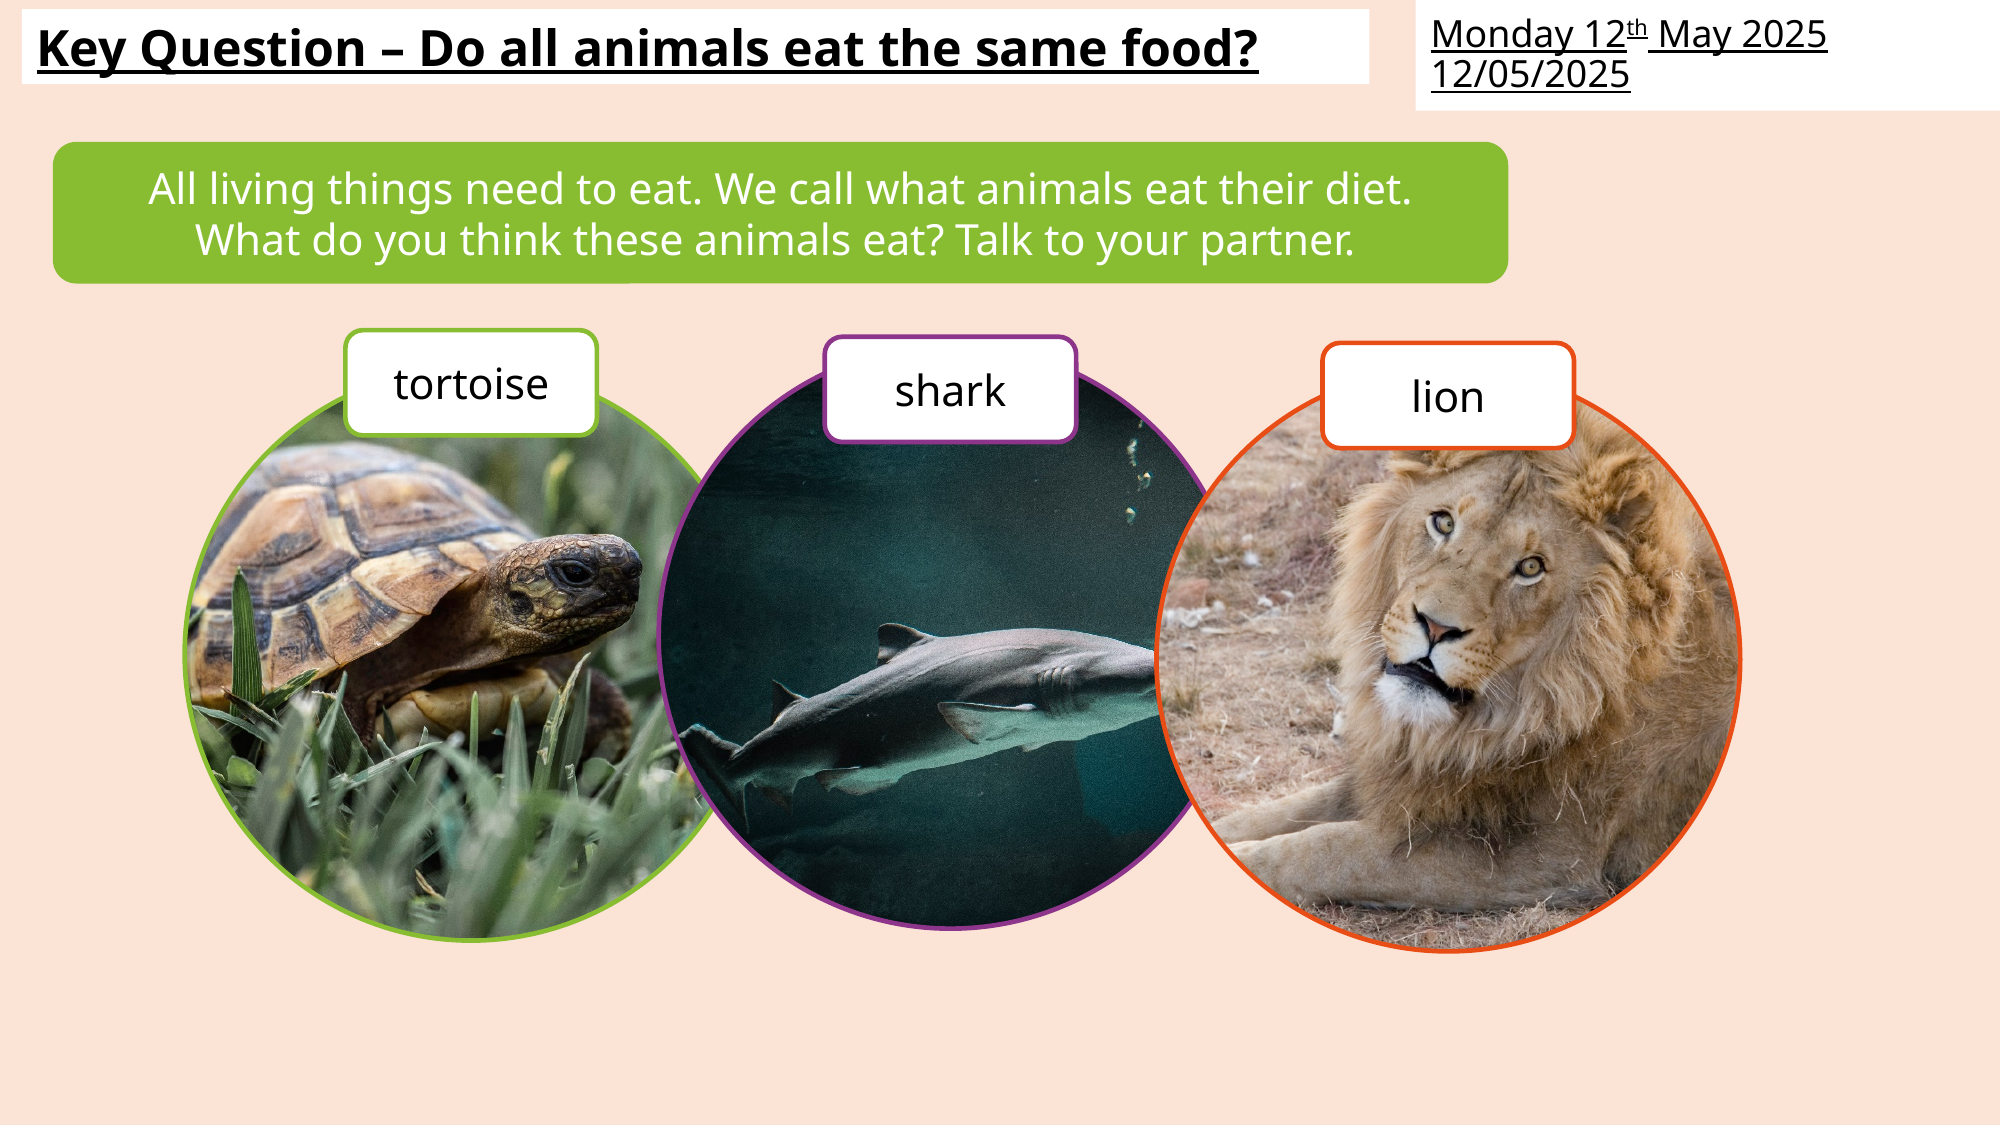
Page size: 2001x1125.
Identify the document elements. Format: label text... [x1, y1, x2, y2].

text_box All living things need to eat. We call what animals eat their diet. What do you think these animals eat? Talk to your partner. [52, 141, 1509, 284]
text_box Key Question – Do all animals eat the same food? [21, 9, 1370, 85]
picture [184, 344, 1741, 952]
text_box lion [1322, 342, 1575, 367]
text_box shark [828, 336, 1073, 344]
text_box tortoise [345, 330, 597, 367]
text_box Monday 12th May 2025 12/05/2025 [1415, 0, 2000, 111]
